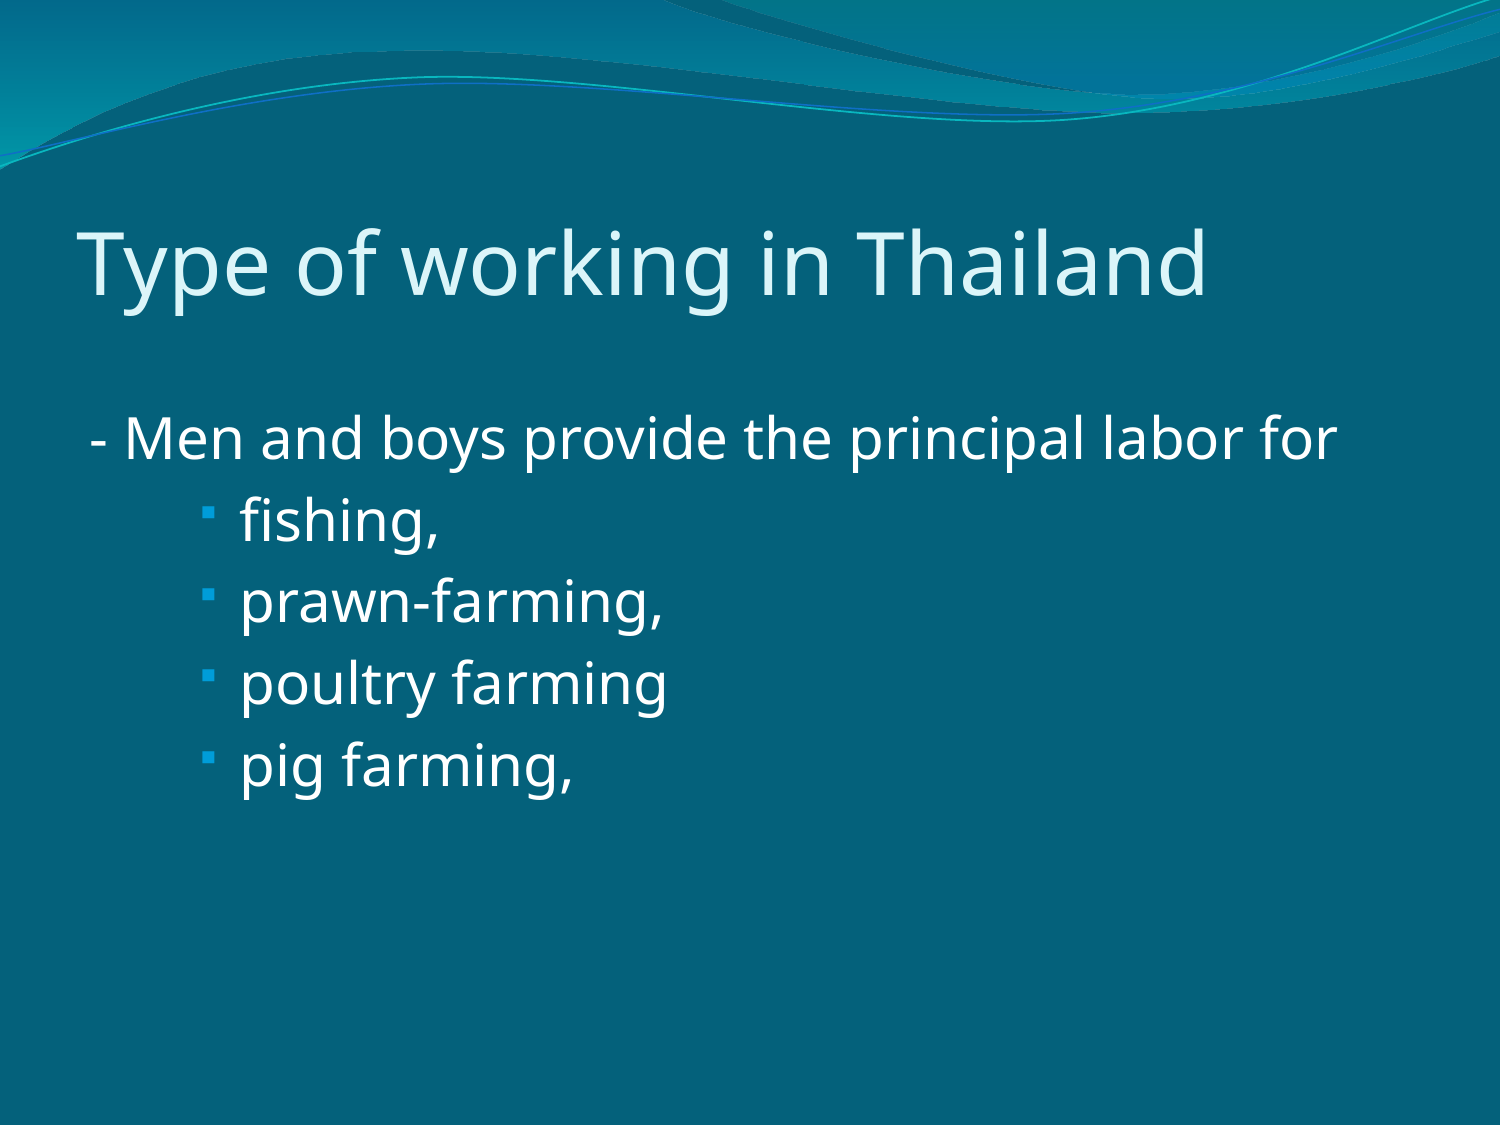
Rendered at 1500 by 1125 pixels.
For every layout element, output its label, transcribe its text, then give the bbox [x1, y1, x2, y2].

title Type of working in Thailand [76, 125, 1427, 313]
list - Men and boys provide the principal labor for fishing, prawn-farming, poultry farming pig farming, [75, 317, 1425, 1038]
